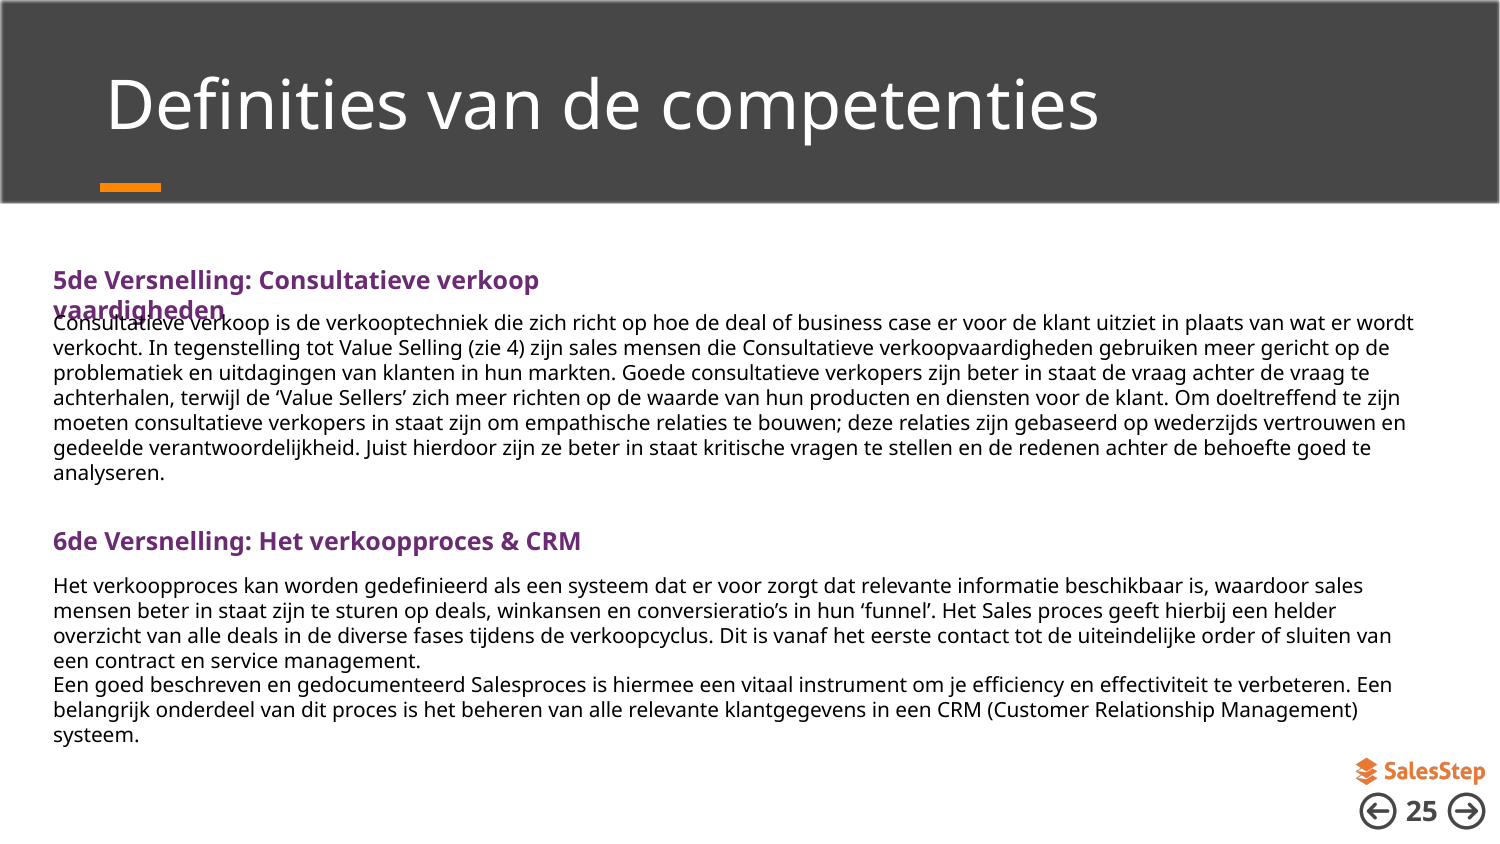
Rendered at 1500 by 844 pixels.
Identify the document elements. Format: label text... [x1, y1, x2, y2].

text_box 6de Versnelling: Het verkoopproces & CRM [38, 518, 772, 564]
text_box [1355, 786, 1490, 836]
picture [1355, 757, 1486, 786]
title Definities van de competenties [89, 25, 1444, 189]
text_box Consultatieve verkoop is de verkooptechniek die zich richt op hoe de deal of business case er voor de klant uitziet in plaats van wat er wordt verkocht. In tegenstelling tot Value Selling (zie 4) zijn sales mensen die Consultatieve verkoopvaardigheden gebruiken meer gericht op de problematiek en uitdagingen van klanten in hun markten. Goede consultatieve verkopers zijn beter in staat de vraag achter de vraag te achterhalen, terwijl de ‘Value Sellers’ zich meer richten op de waarde van hun producten en diensten voor de klant. Om doeltreffend te zijn moeten consultatieve verkopers in staat zijn om empathische relaties te bouwen; deze relaties zijn gebaseerd op wederzijds vertrouwen en gedeelde verantwoordelijkheid. Juist hierdoor zijn ze beter in staat kritische vragen te stellen en de redenen achter de behoefte goed te analyseren. [38, 302, 1444, 492]
text_box [3, 3, 1499, 202]
text_box Het verkoopproces kan worden gedefinieerd als een systeem dat er voor zorgt dat relevante informatie beschikbaar is, waardoor sales mensen beter in staat zijn te sturen op deals, winkansen en conversieratio’s in hun ‘funnel’. Het Sales proces geeft hierbij een helder overzicht van alle deals in de diverse fases tijdens de verkoopcyclus. Dit is vanaf het eerste contact tot de uiteindelijke order of sluiten van een contract en service management. Een goed beschreven en gedocumenteerd Salesproces is hiermee een vitaal instrument om je efficiency en effectiviteit te verbeteren. Een belangrijk onderdeel van dit proces is het beheren van alle relevante klantgegevens in een CRM (Customer Relationship Management) systeem. [38, 564, 1444, 755]
text_box 5de Versnelling: Consultatieve verkoop vaardigheden [38, 257, 729, 302]
